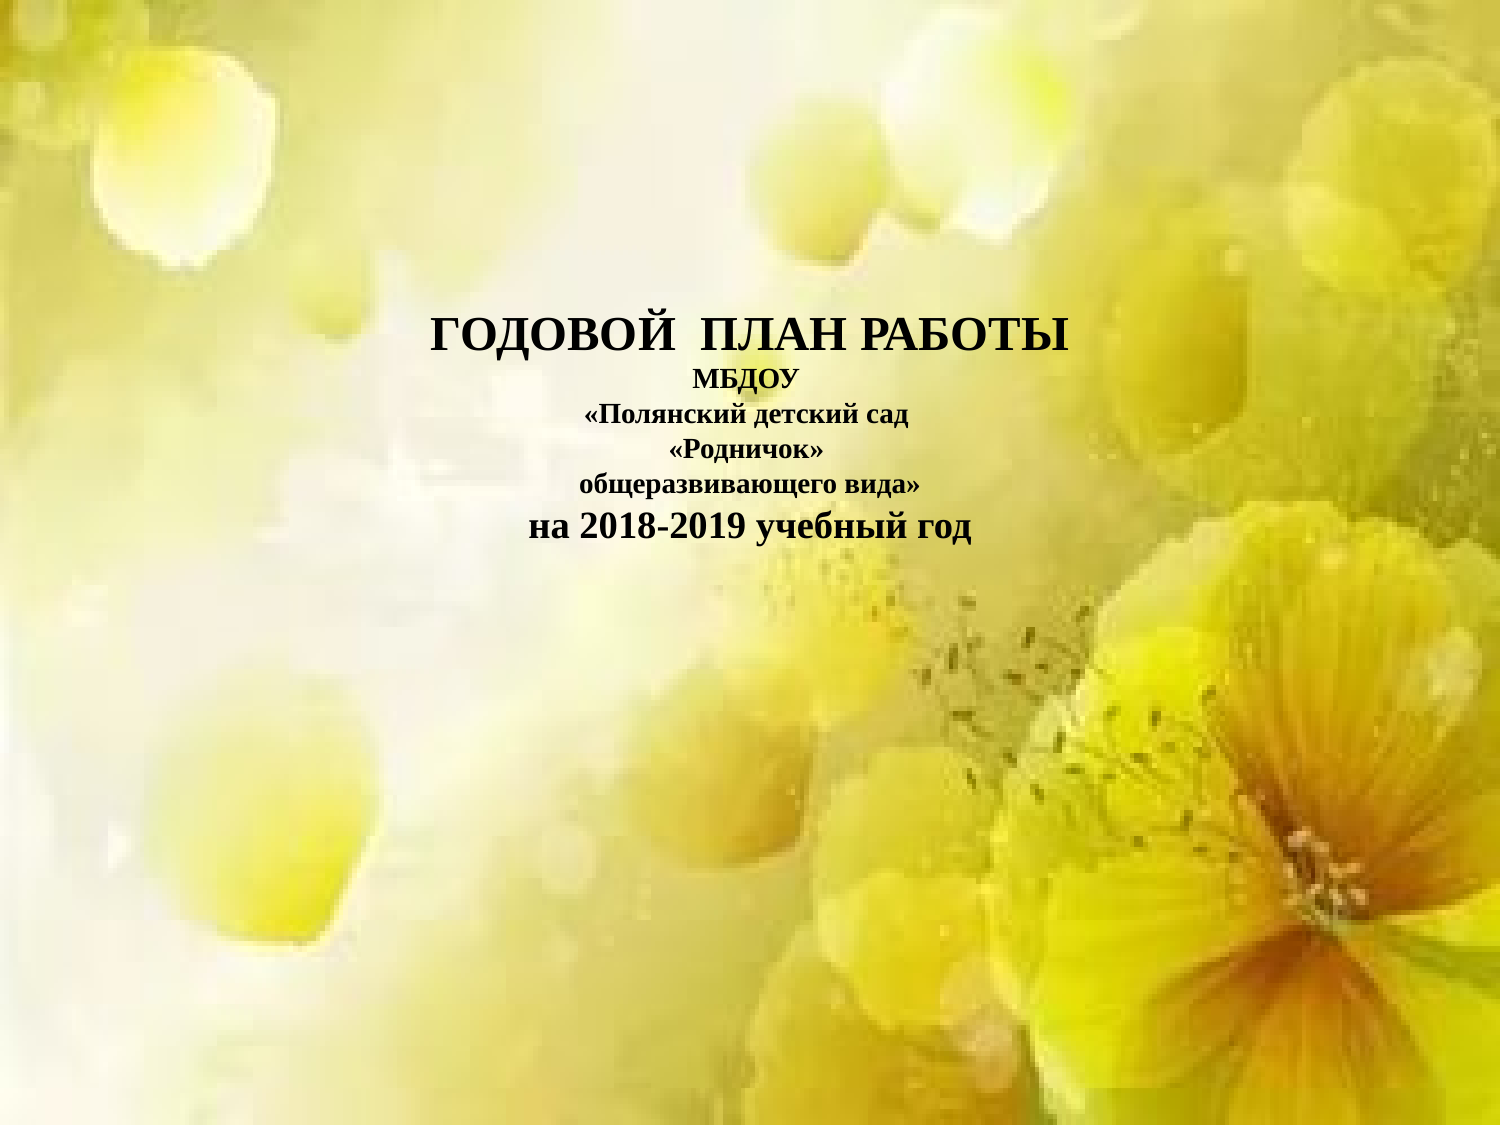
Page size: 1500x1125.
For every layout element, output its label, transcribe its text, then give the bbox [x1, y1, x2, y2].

picture [0, 0, 1500, 1125]
title ГОДОВОЙ ПЛАН РАБОТЫ МБДОУ «Полянский детский сад «Родничок» общеразвивающего вида» на 2018-2019 учебный год [112, 174, 1388, 604]
